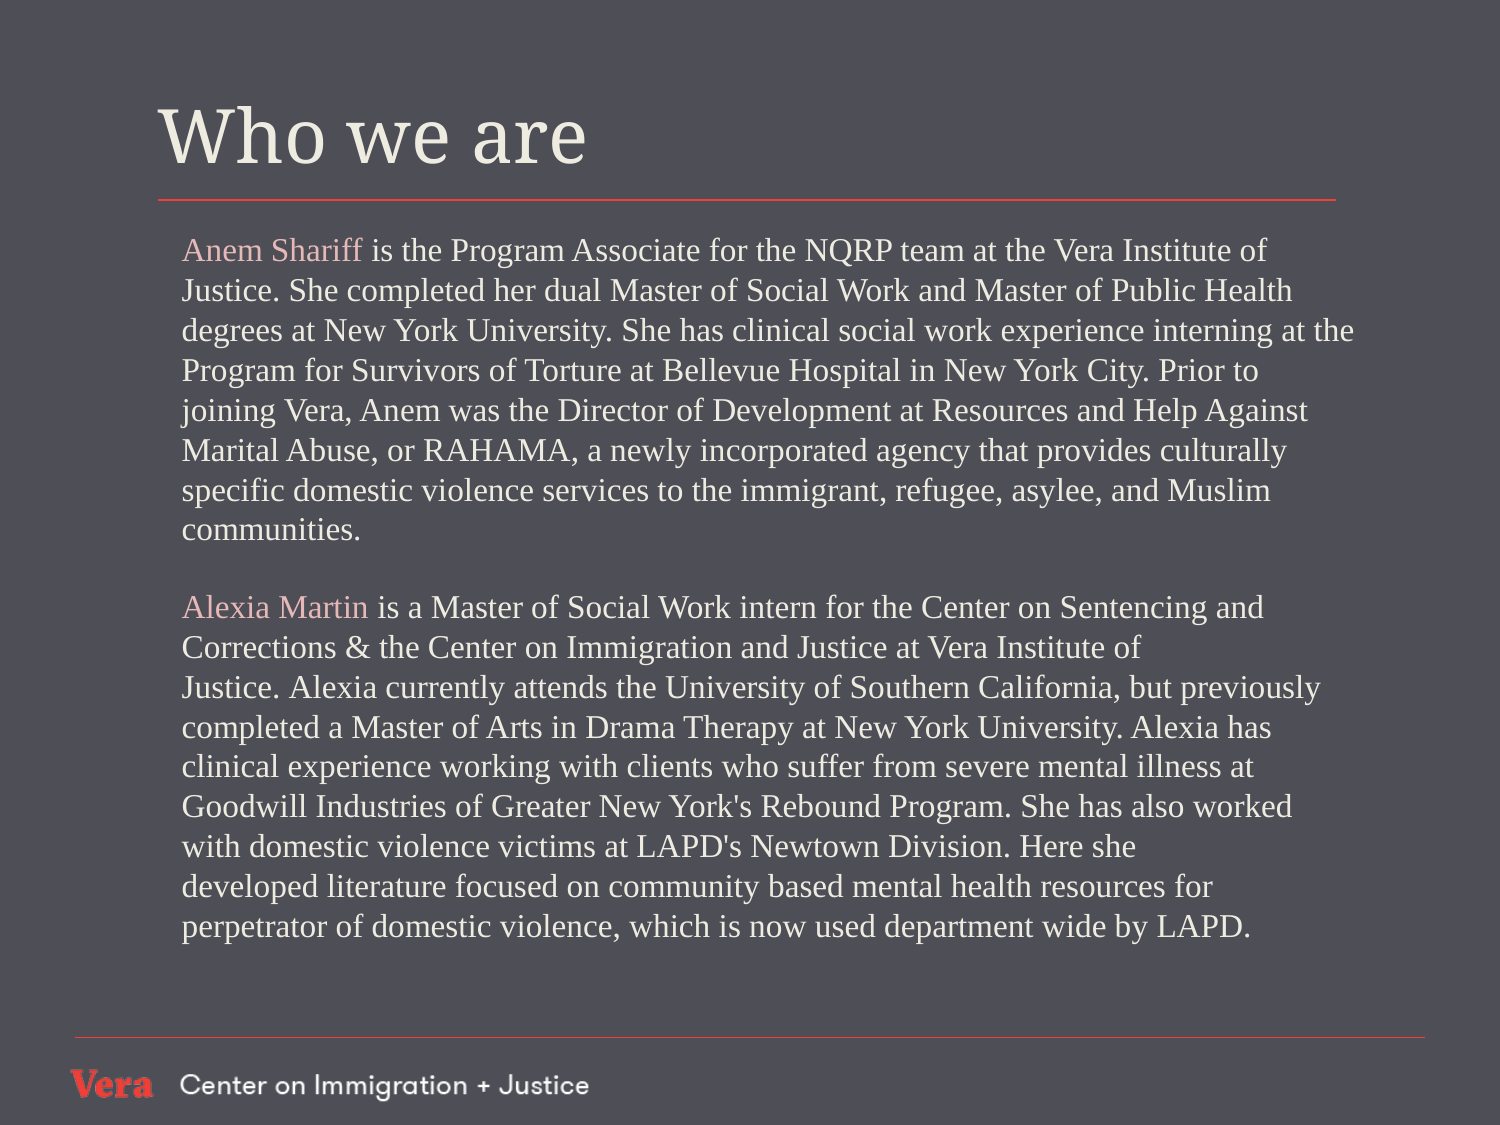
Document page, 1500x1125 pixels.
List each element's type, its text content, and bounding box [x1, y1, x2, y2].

picture [37, 1040, 181, 1125]
list Anem Shariff is the Program Associate for the NQRP team at the Vera Institute of Justice. She completed her dual Master of Social Work and Master of Public Health degrees at New York University. She has clinical social work experience interning at the Program for Survivors of Torture at Bellevue Hospital in New York City. Prior to joining Vera, Anem was the Director of Development at Resources and Help Against Marital Abuse, or RAHAMA, a newly incorporated agency that provides culturally specific domestic violence services to the immigrant, refugee, asylee, and Muslim communities. Alexia Martin is a Master of Social Work intern for the Center on Sentencing and Corrections & the Center on Immigration and Justice at Vera Institute of Justice. Alexia currently attends the University of Southern California, but previously completed a Master of Arts in Drama Therapy at New York University. Alexia has clinical experience working with clients who suffer from severe mental illness at Goodwill Industries of Greater New York's Rebound Program. She has also worked with domestic violence victims at LAPD's Newtown Division. Here she developed literature focused on community based mental health resources for perpetrator of domestic violence, which is now used department wide by LAPD. [181, 228, 1360, 1125]
title Who we are [157, 95, 1337, 181]
